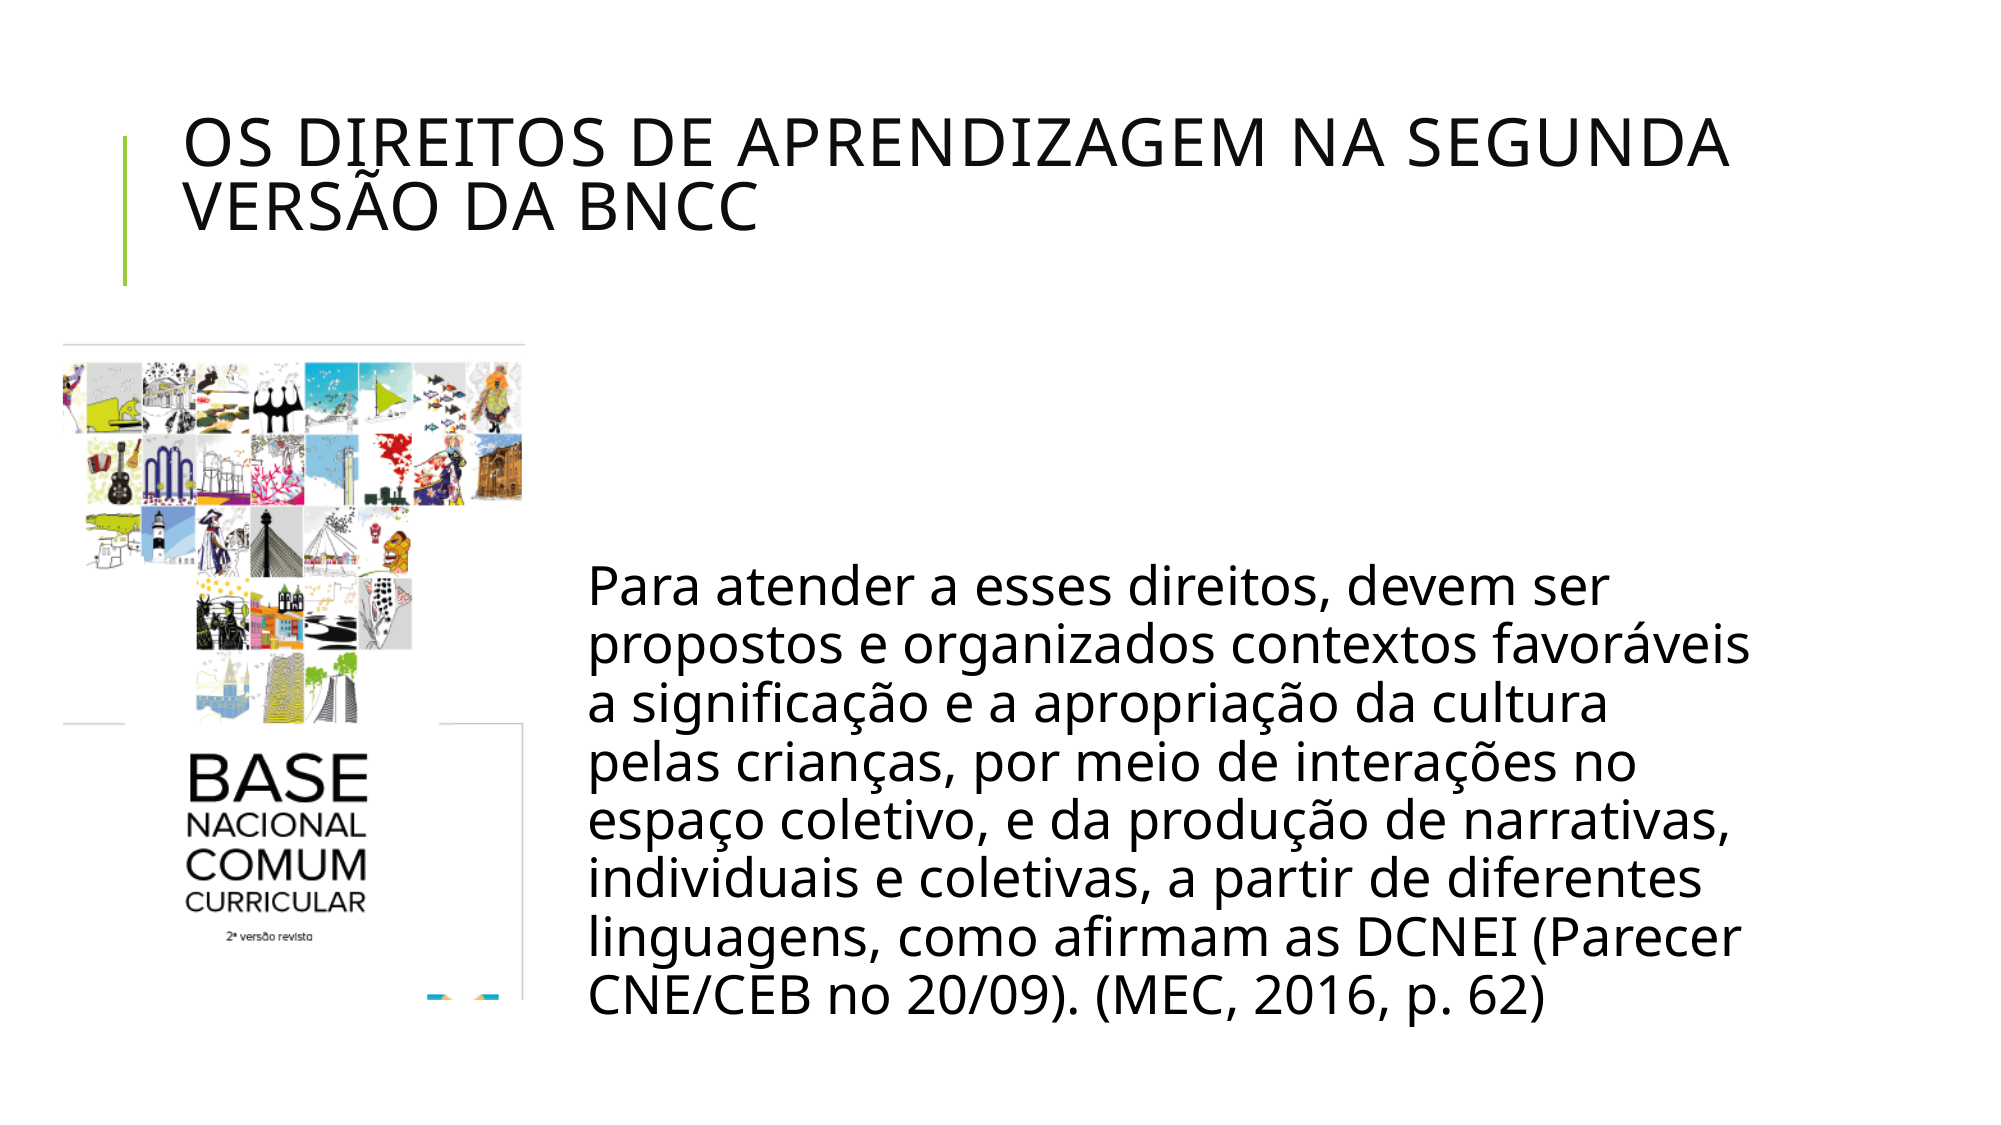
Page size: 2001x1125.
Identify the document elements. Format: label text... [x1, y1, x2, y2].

list Para atender a esses direitos, devem ser propostos e organizados contextos favoráveis a significação e a apropriação da cultura pelas crianças, por meio de interações no espaço coletivo, e da produção de narrativas, individuais e coletivas, a partir de diferentes linguagens, como afirmam as DCNEI (Parecer CNE/CEB no 20/09). (MEC, 2016, p. 62) [564, 326, 1763, 1035]
picture [62, 341, 526, 1000]
title OS DIREITOS DE APRENDIZAGEM NA SEGUNDA VERSÃO DA BNCC [168, 96, 1763, 342]
